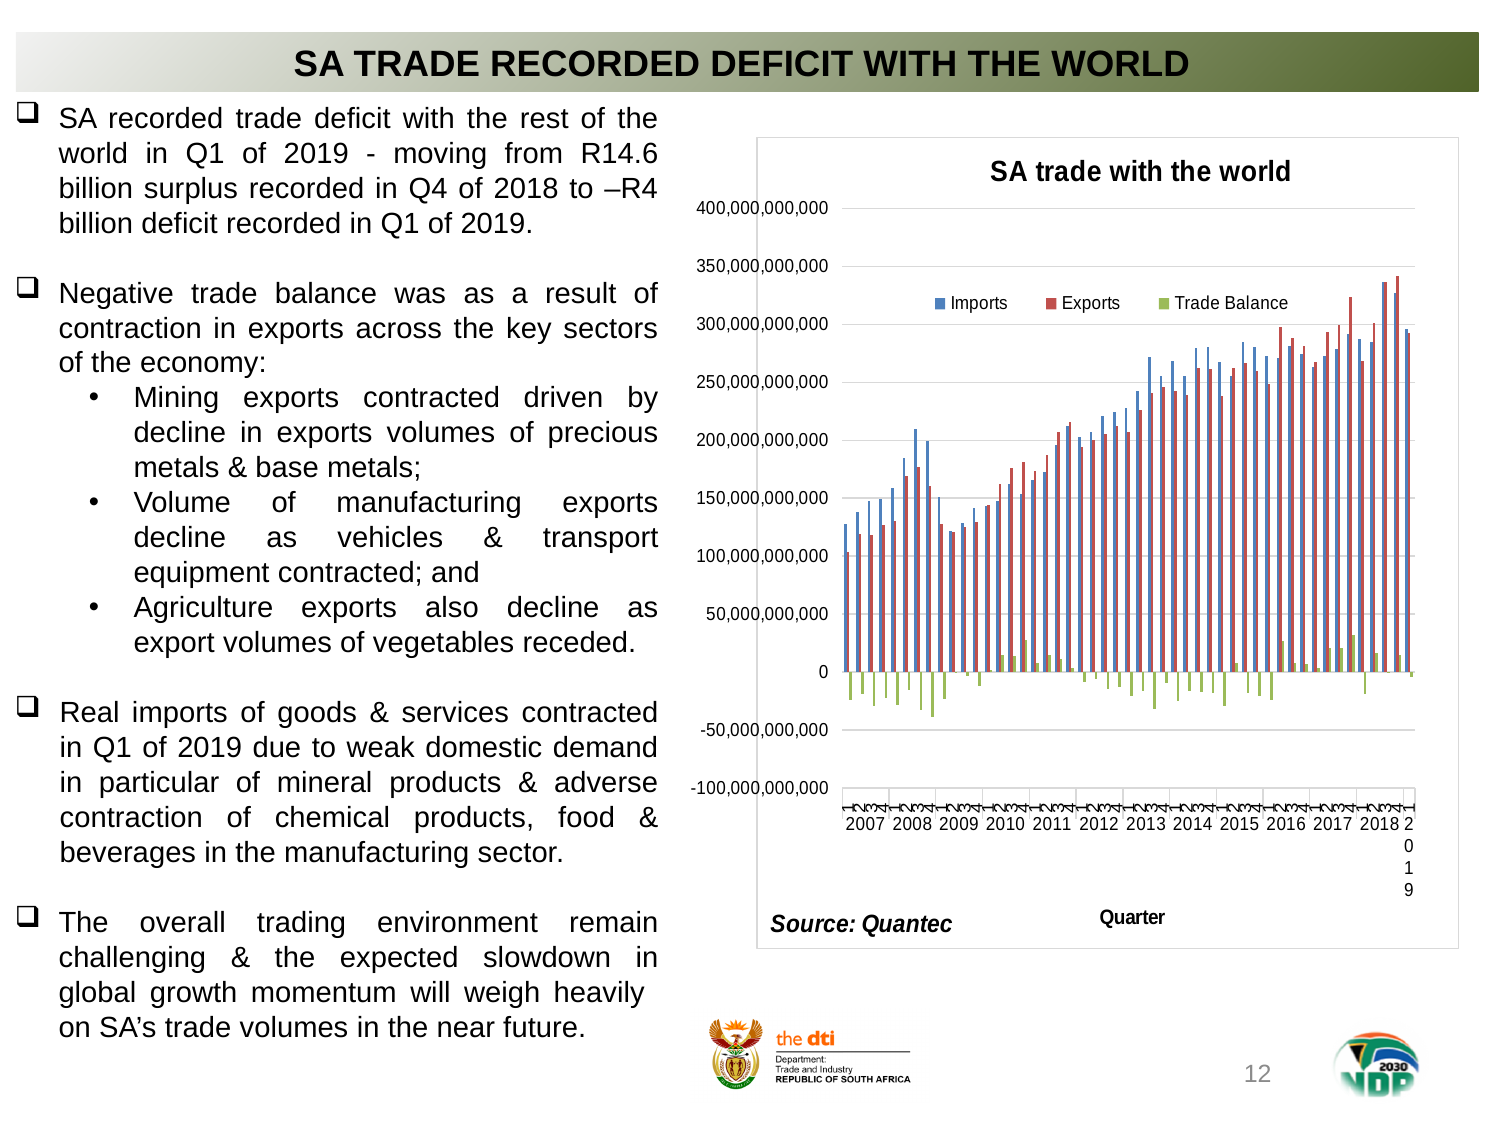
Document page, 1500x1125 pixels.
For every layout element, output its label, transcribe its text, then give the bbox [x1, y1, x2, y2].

chart [690, 136, 1460, 950]
slide_number 12 [936, 1042, 1287, 1103]
picture [1326, 1013, 1433, 1107]
picture [690, 1008, 930, 1103]
text_box SA recorded trade deficit with the rest of the world in Q1 of 2019 - moving from R14.6 billion surplus recorded in Q4 of 2018 to –R4 billion deficit recorded in Q1 of 2019. Negative trade balance was as a result of contraction in exports across the key sectors of the economy: Mining exports contracted driven by decline in exports volumes of precious metals & base metals; Volume of manufacturing exports decline as vehicles & transport equipment contracted; and Agriculture exports also decline as export volumes of vegetables receded. Real imports of goods & services contracted in Q1 of 2019 due to weak domestic demand in particular of mineral products & adverse contraction of chemical products, food & beverages in the manufacturing sector. The overall trading environment remain challenging & the expected slowdown in global growth momentum will weigh heavily on SA’s trade volumes in the near future. [0, 91, 674, 1121]
text_box SA TRADE RECORDED DEFICIT WITH THE WORLD [15, 32, 1479, 92]
